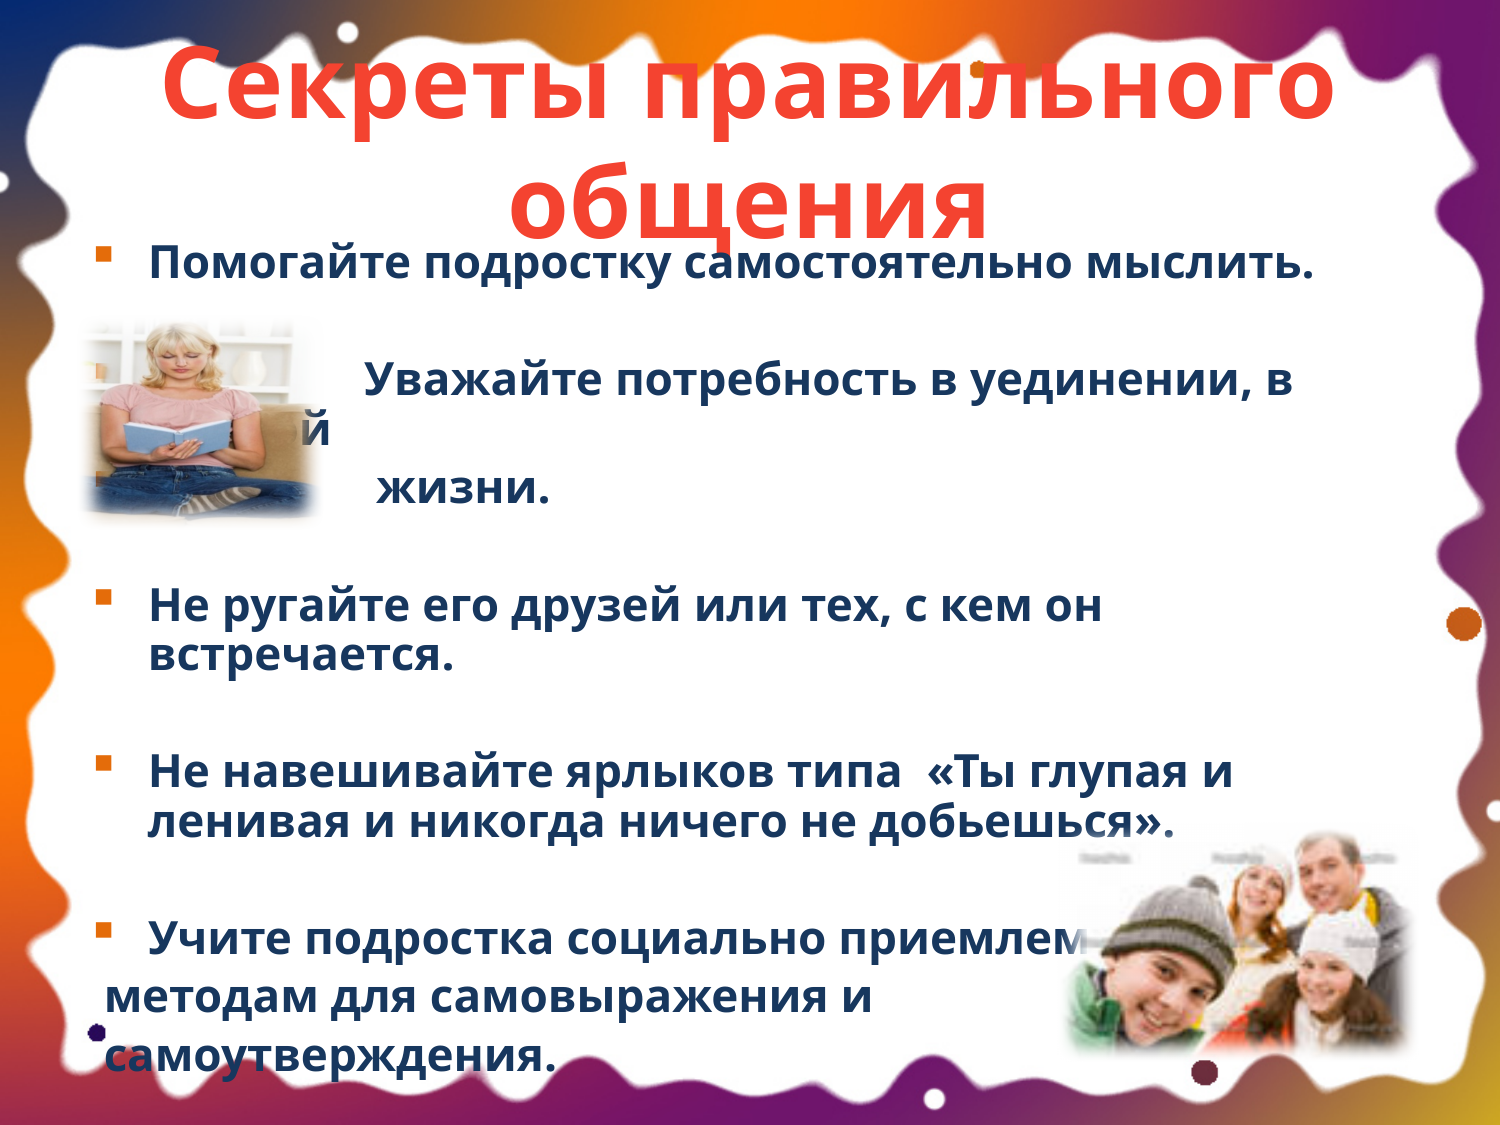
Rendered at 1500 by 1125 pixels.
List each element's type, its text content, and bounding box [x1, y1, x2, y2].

picture [0, 0, 1500, 1125]
title Секреты правильного общения [75, 45, 1425, 233]
list Помогайте подростку самостоятельно мыслить. Уважайте потребность в уединении, в личной жизни. Не ругайте его друзей или тех, с кем он встречается. Не навешивайте ярлыков типа «Ты глупая и ленивая и никогда ничего не добьешься». Учите подростка социально приемлемым методам для самовыражения и самоутверждения. [76, 231, 1427, 1035]
